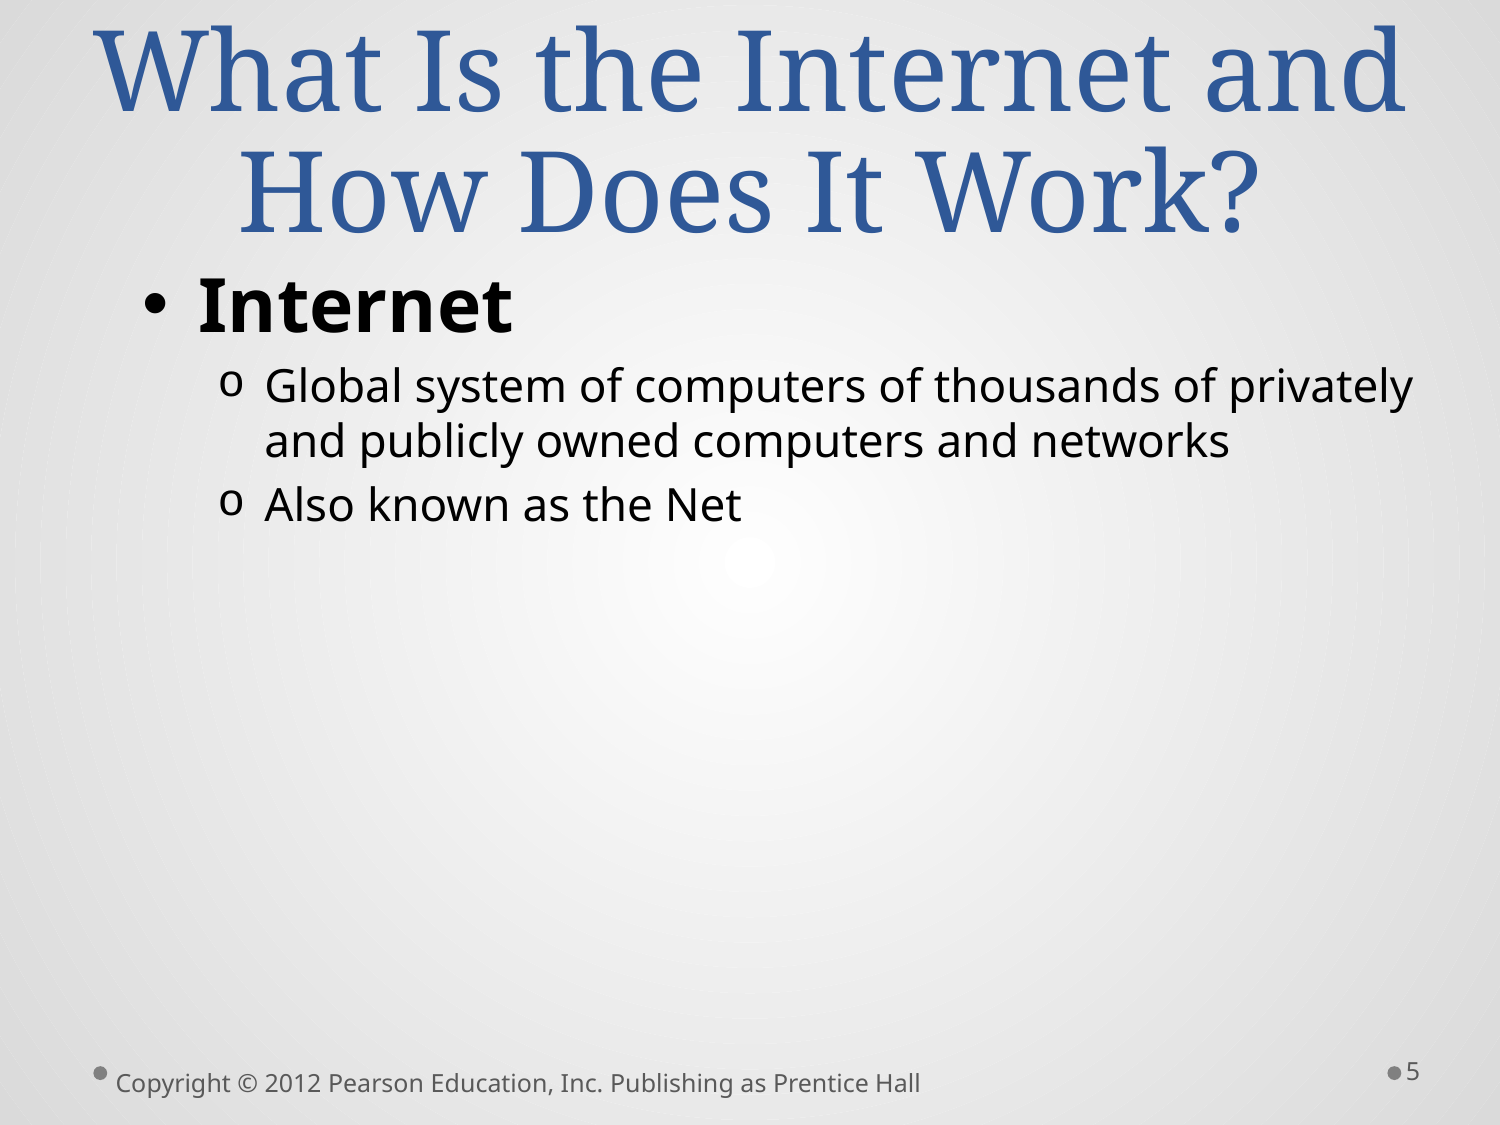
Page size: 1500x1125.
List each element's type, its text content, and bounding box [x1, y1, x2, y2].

list Internet Global system of computers of thousands of privately and publicly owned computers and networks Also known as the Net [112, 249, 1500, 1063]
footer Copyright © 2012 Pearson Education, Inc. Publishing as Prentice Hall [108, 1062, 1038, 1103]
slide_number 5 [1401, 1042, 1494, 1103]
title What Is the Internet and How Does It Work? [0, 0, 1500, 263]
